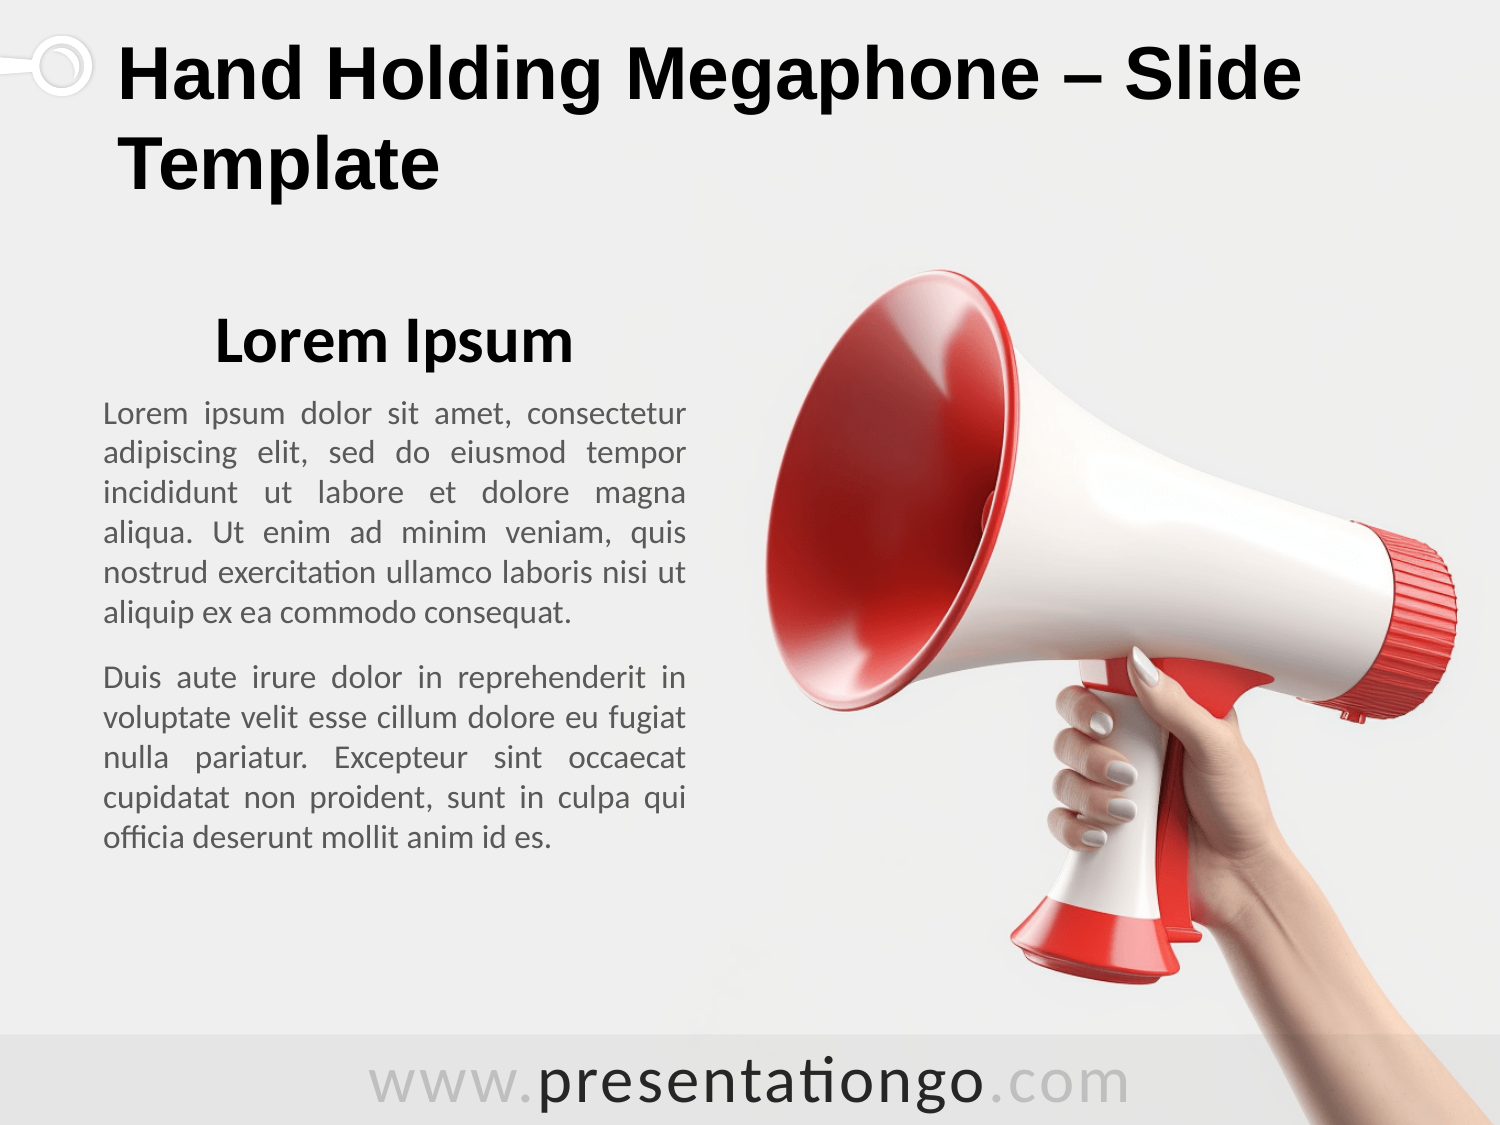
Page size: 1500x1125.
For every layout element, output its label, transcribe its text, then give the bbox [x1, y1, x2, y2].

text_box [103, 287, 688, 869]
title Hand Holding Megaphone – Slide Template [103, 17, 1500, 139]
picture [590, 63, 1500, 1125]
text_box www.presentationgo.com [0, 1033, 590, 1125]
